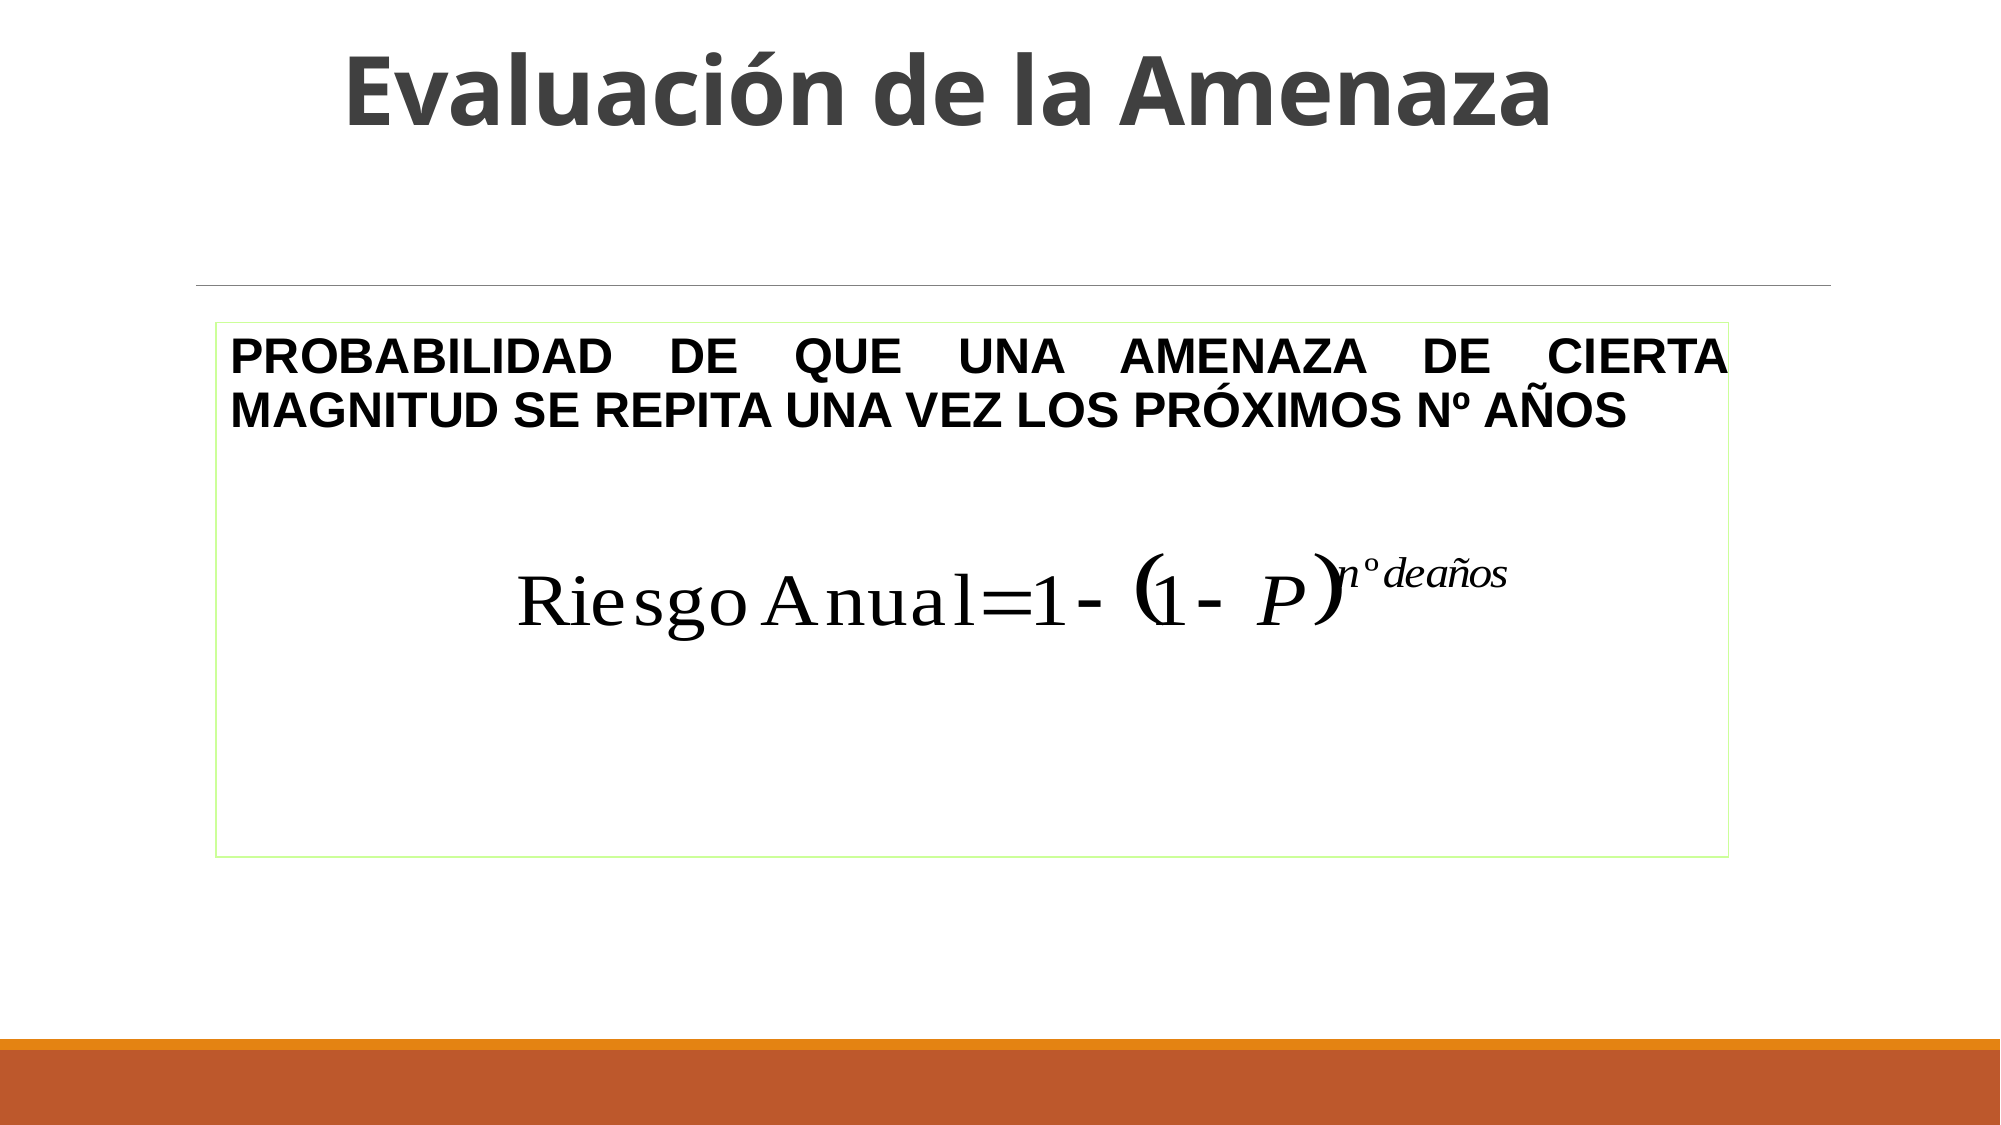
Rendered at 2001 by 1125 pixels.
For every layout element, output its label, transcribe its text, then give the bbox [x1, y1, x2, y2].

title Evaluación de la Amenaza [326, 0, 1677, 153]
list PROBABILIDAD DE QUE UNA AMENAZA DE CIERTA MAGNITUD SE REPITA UNA VEZ LOS PRÓXIMOS Nº AÑOS [215, 322, 1729, 858]
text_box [503, 538, 1533, 657]
